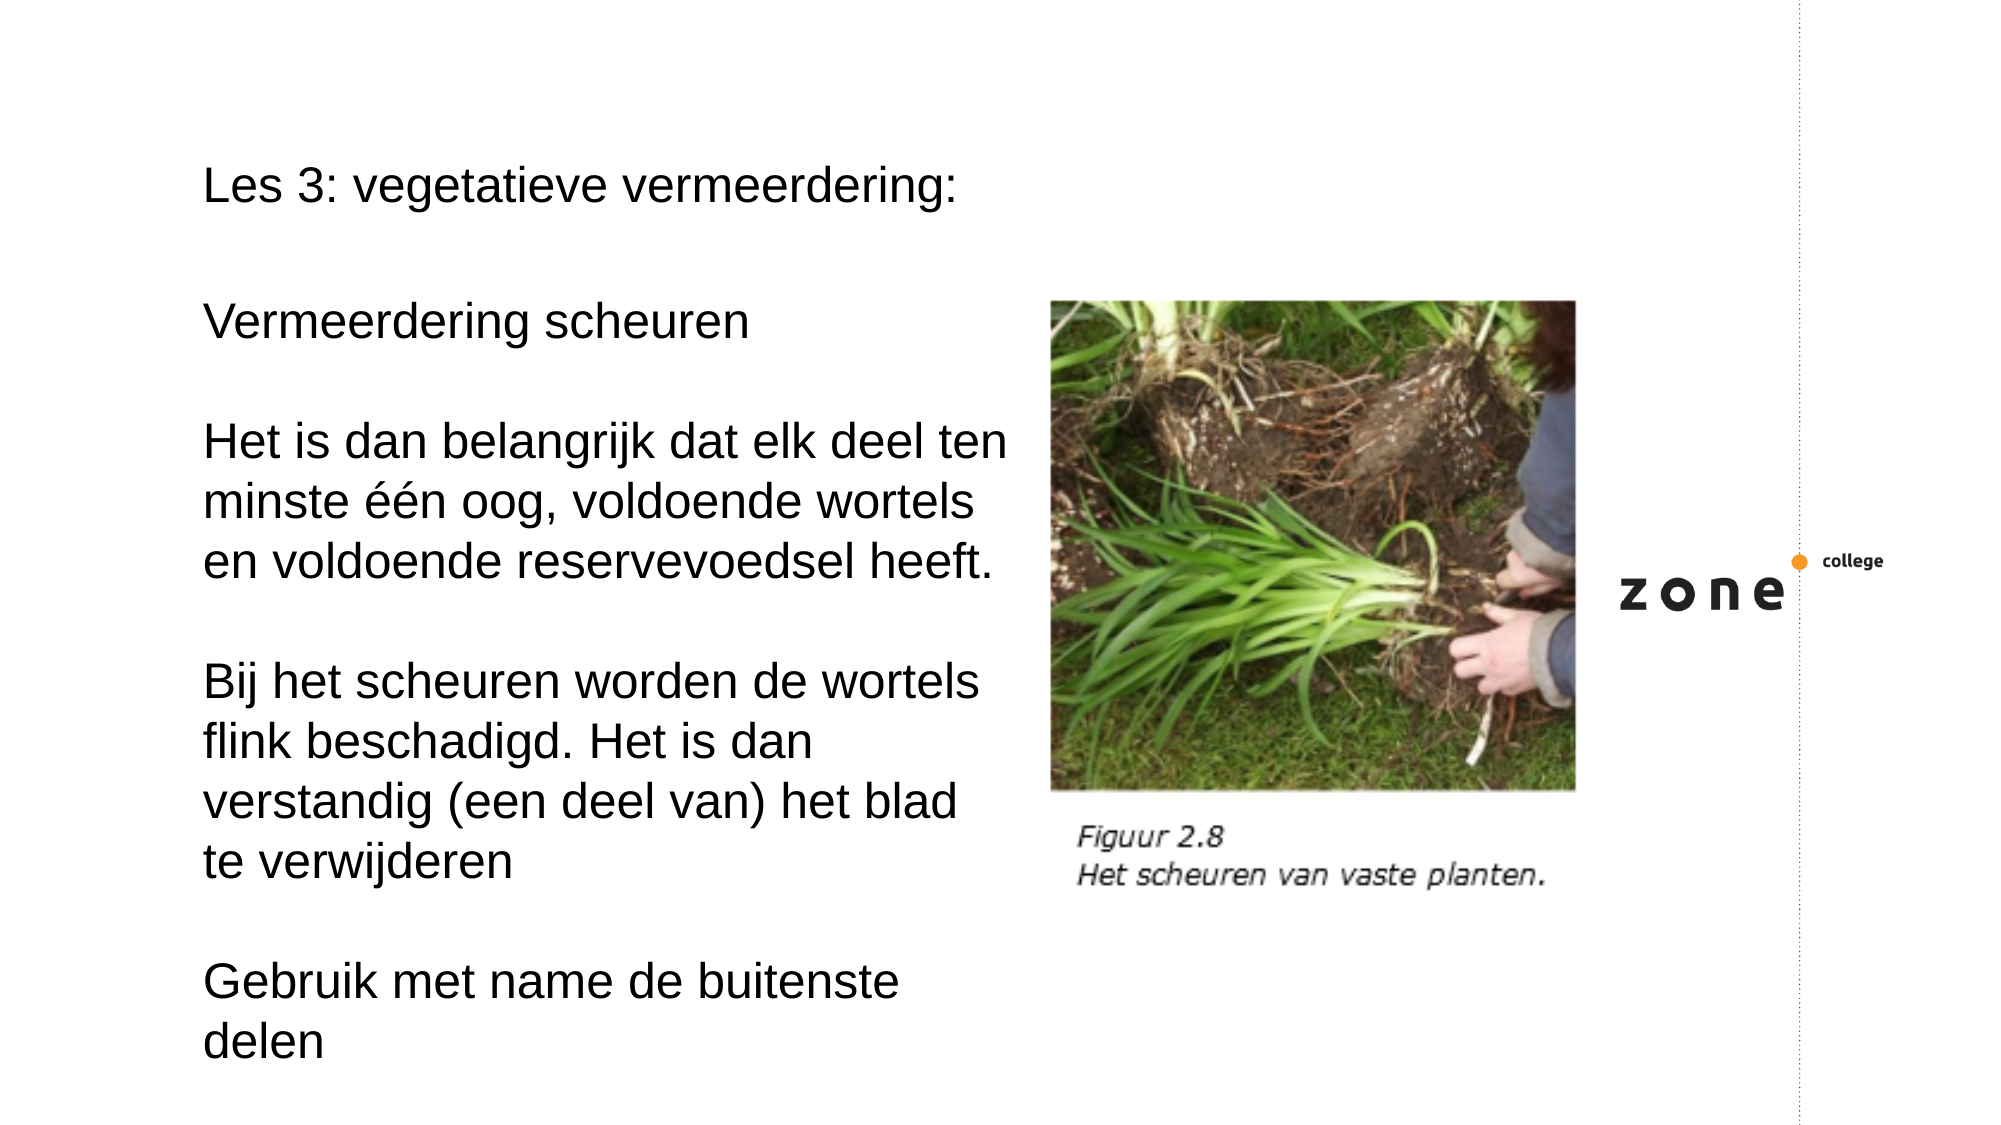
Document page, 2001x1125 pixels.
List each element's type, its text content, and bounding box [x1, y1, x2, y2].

text_box Vermeerdering scheuren Het is dan belangrijk dat elk deel ten minste één oog, voldoende wortels en voldoende reservevoedsel heeft. Bij het scheuren worden de wortels flink beschadigd. Het is dan verstandig (een deel van) het blad te verwijderen Gebruik met name de buitenste delen [188, 280, 1026, 1076]
text_box Les 3: vegetatieve vermeerdering: [188, 144, 1662, 280]
picture [1596, 0, 2001, 1125]
picture [1049, 280, 1593, 905]
